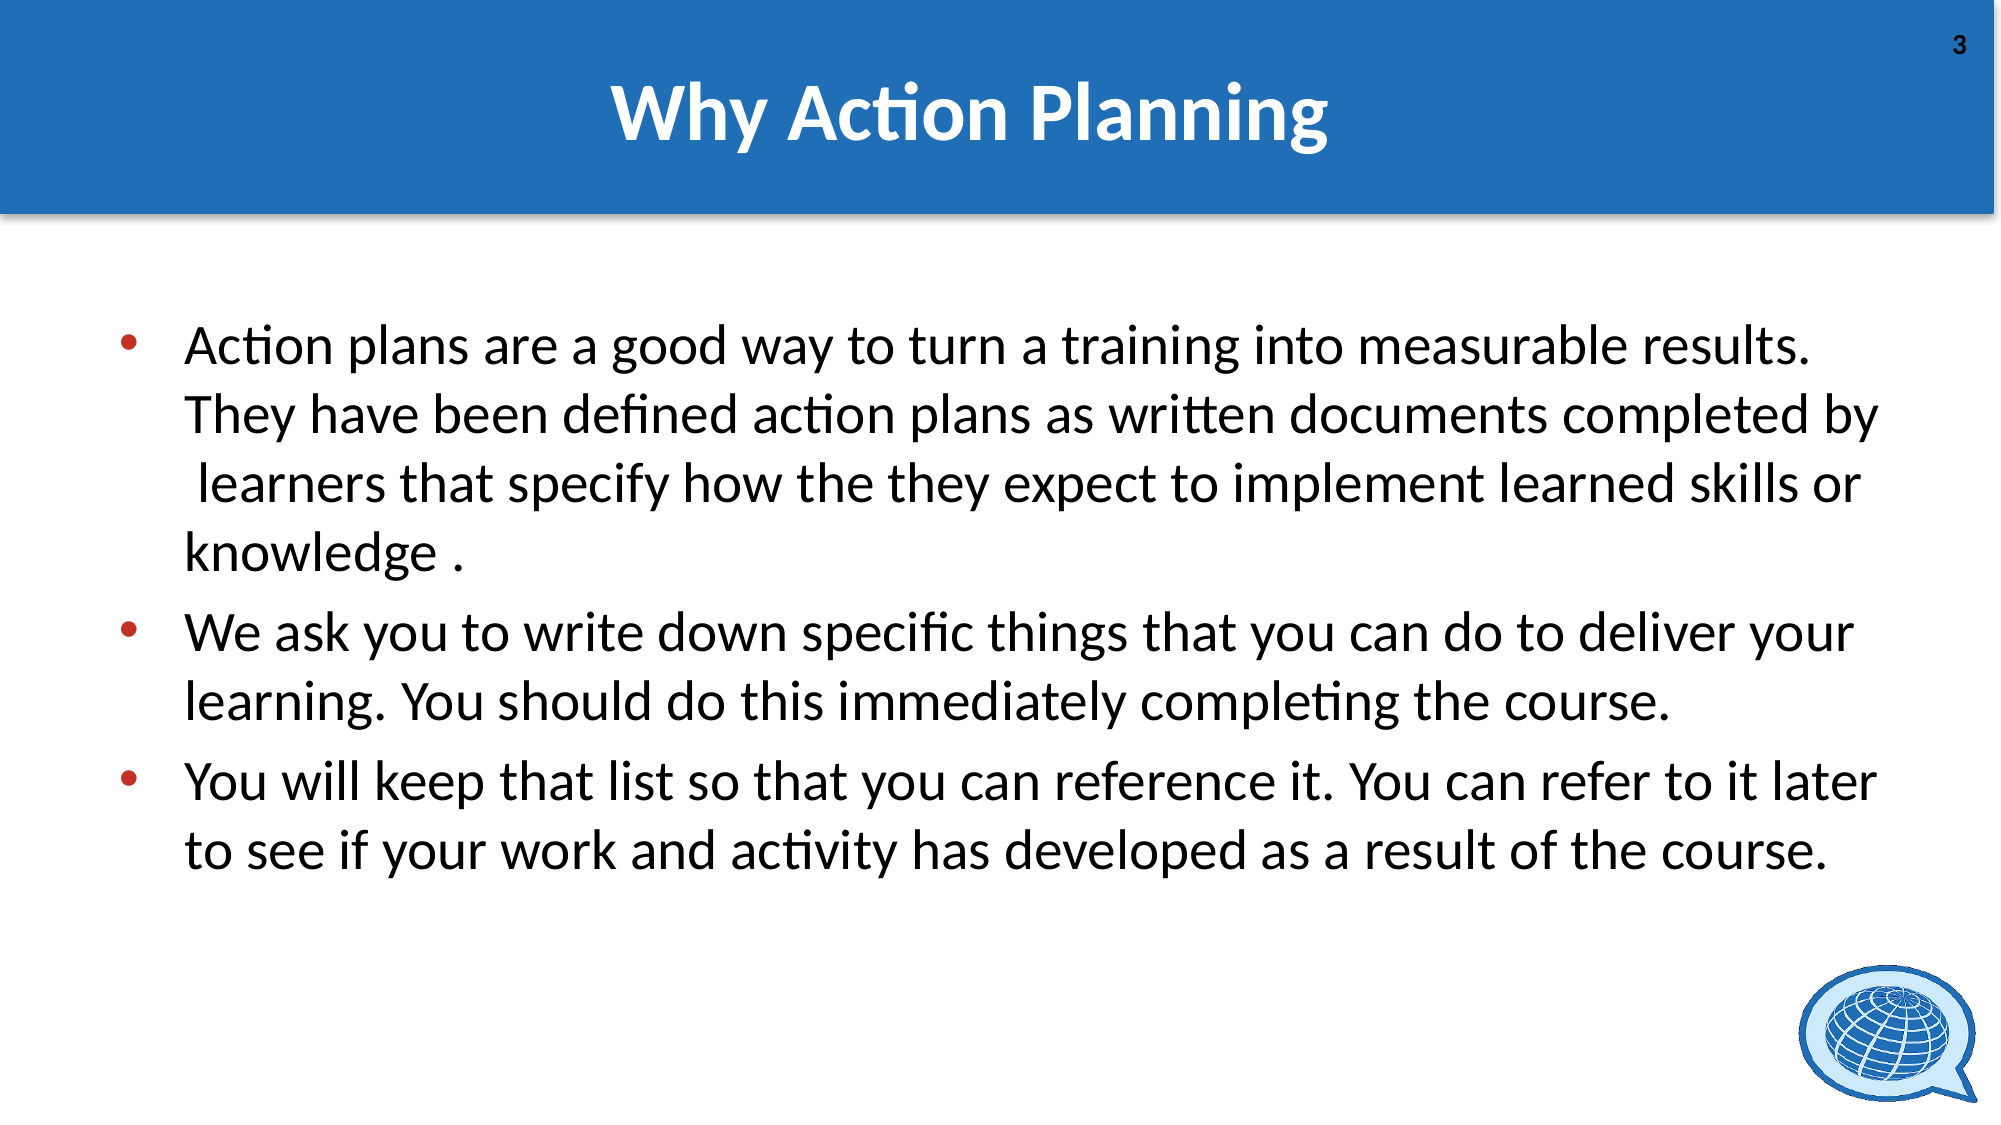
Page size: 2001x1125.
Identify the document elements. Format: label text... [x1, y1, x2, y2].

picture [1781, 956, 1994, 1116]
list Action plans are a good way to turn a training into measurable results. They have been defined action plans as written documents completed by learners that specify how the they expect to implement learned skills or knowledge . We ask you to write down specific things that you can do to deliver your learning. You should do this immediately completing the course. You will keep that list so that you can reference it. You can refer to it later to see if your work and activity has developed as a result of the course. [99, 299, 1900, 957]
title Why Action Planning [0, 0, 1982, 214]
